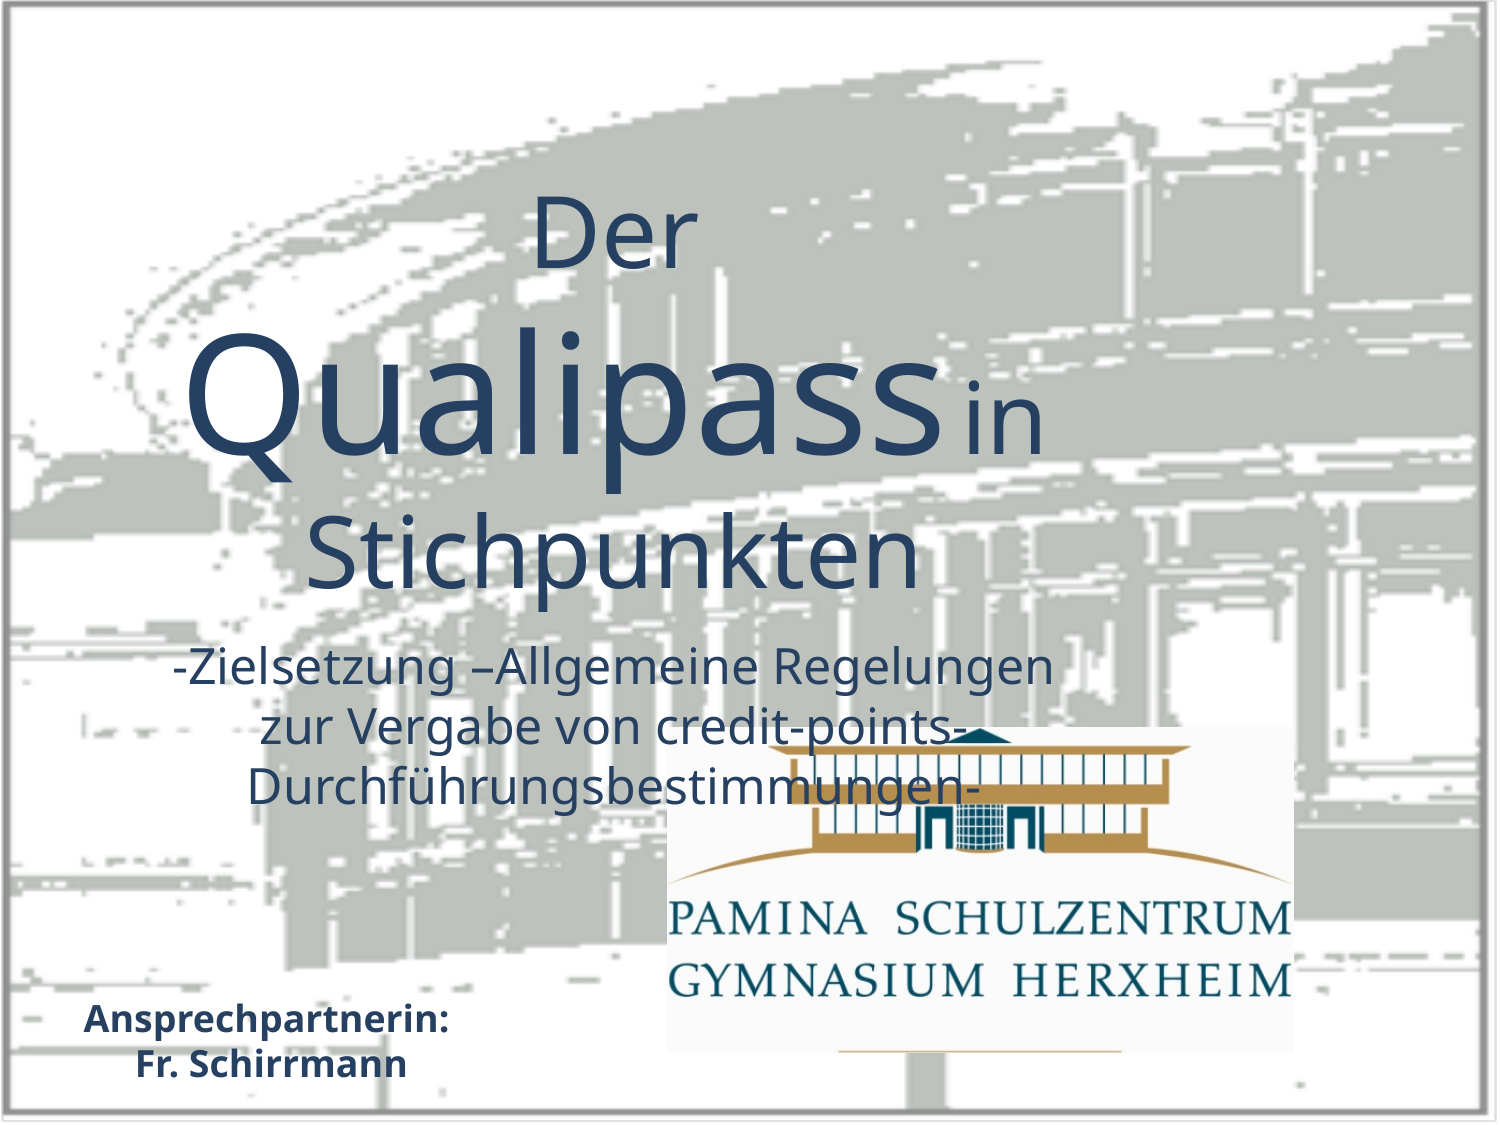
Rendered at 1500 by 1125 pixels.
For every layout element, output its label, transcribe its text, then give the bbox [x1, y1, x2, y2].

text_box Ansprechpartnerin: Fr. Schirrmann [68, 987, 465, 1093]
text_box Der Qualipass in Stichpunkten -Zielsetzung –Allgemeine Regelungen zur Vergabe von credit-points-Durchführungsbestimmungen- [123, 160, 1105, 822]
picture [0, 0, 1500, 1125]
